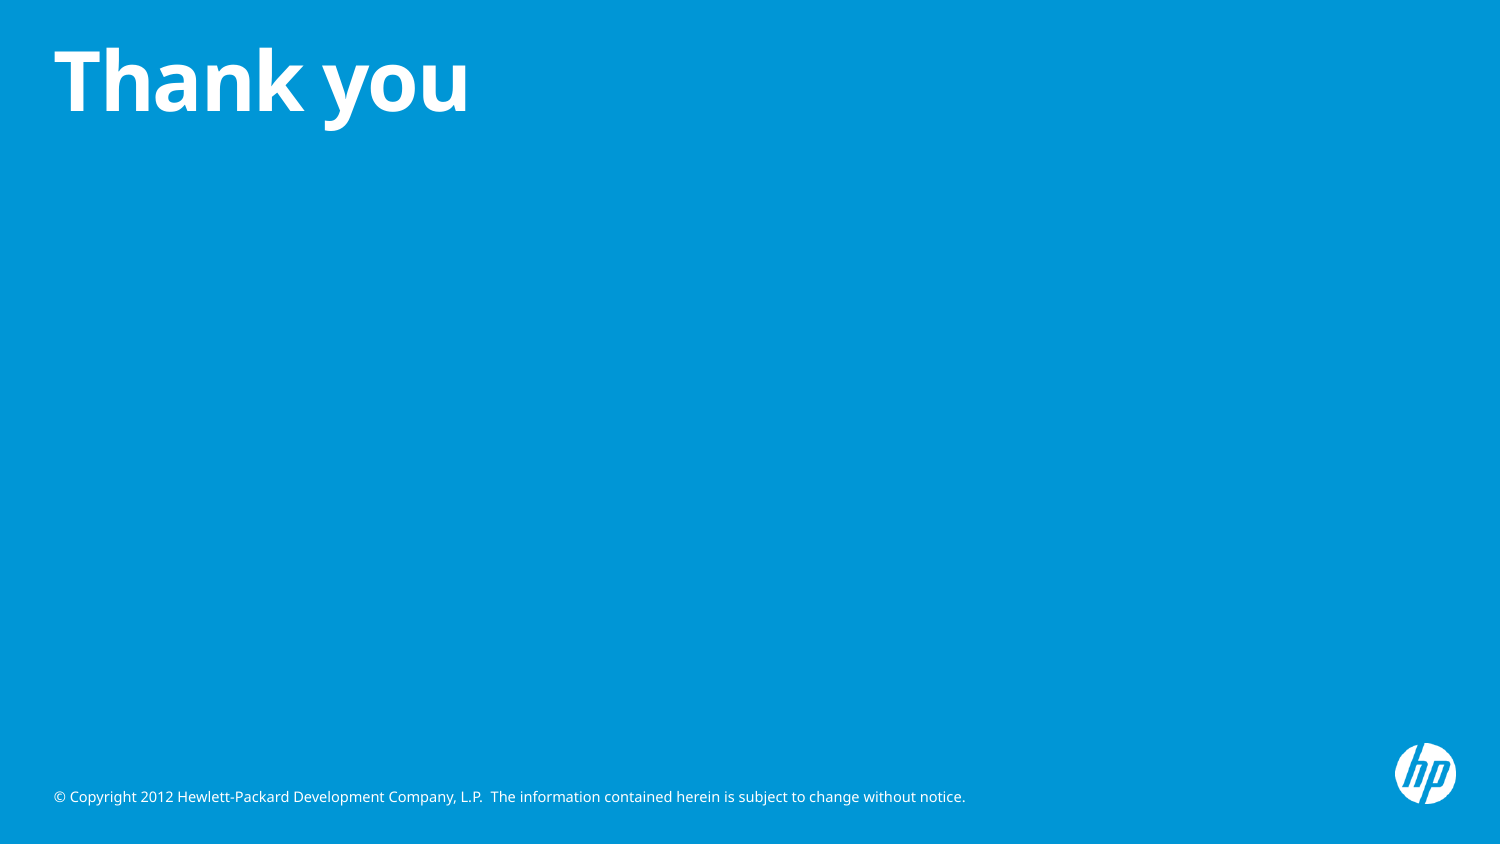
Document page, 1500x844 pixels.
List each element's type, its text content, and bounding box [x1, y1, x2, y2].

picture [1434, 765, 1443, 783]
title Thank you [53, 39, 1239, 369]
picture [1396, 744, 1455, 803]
